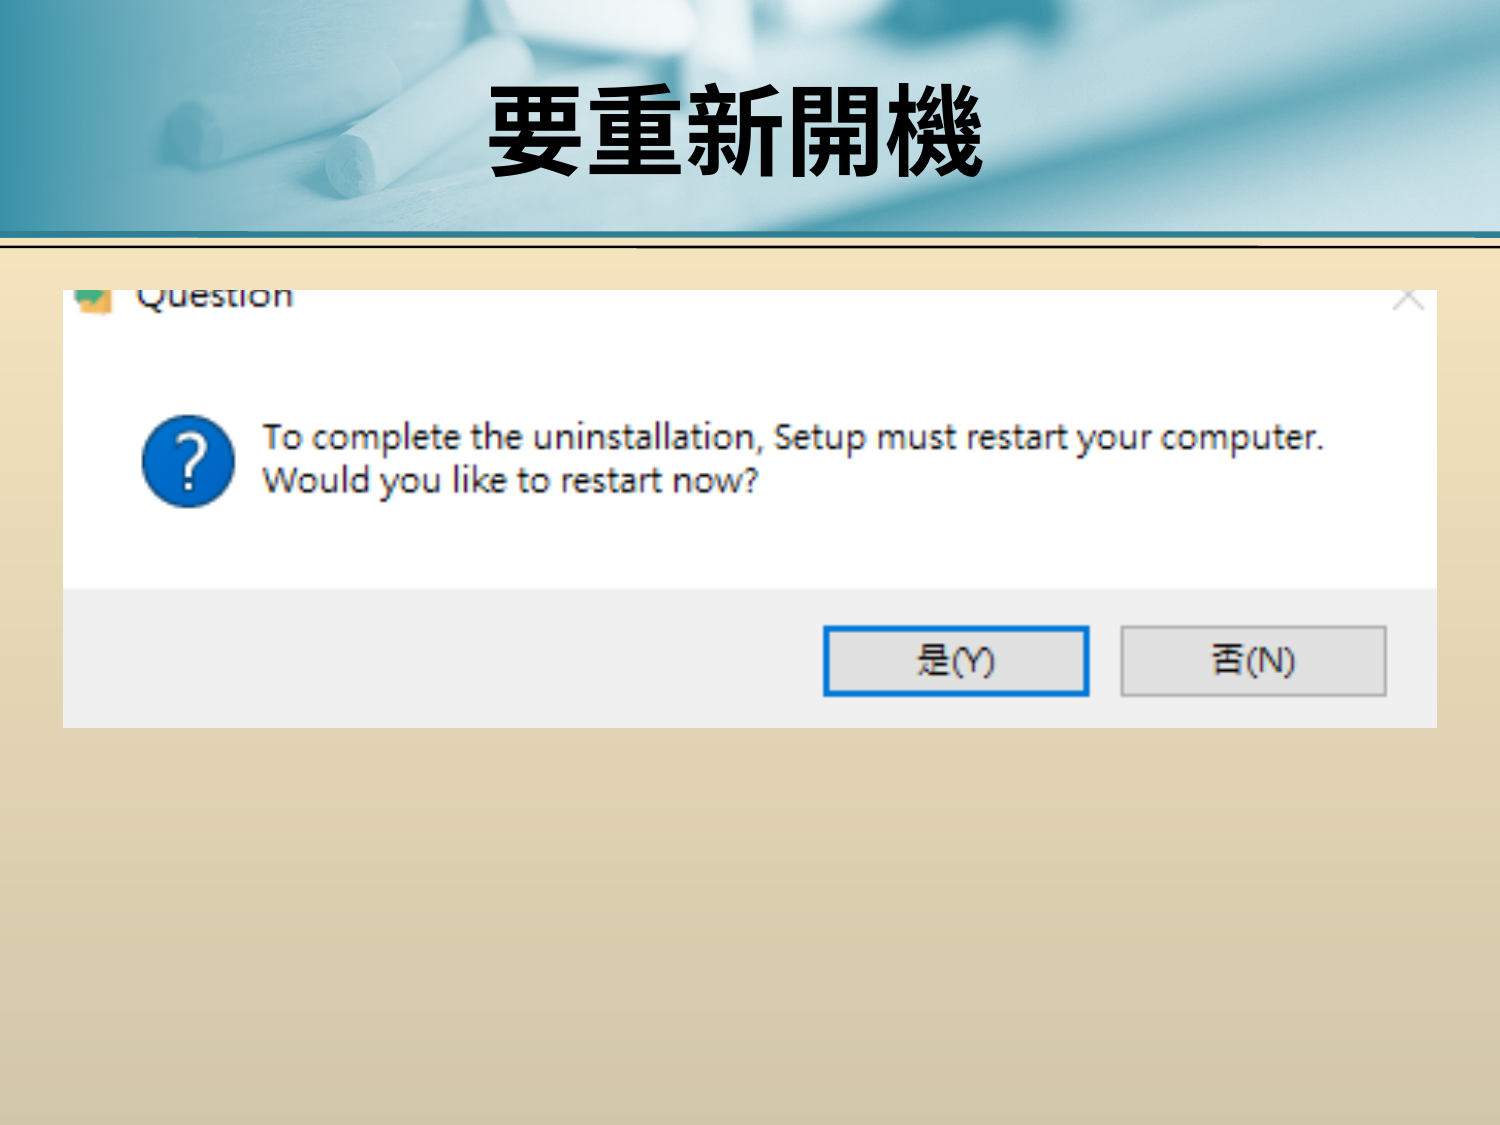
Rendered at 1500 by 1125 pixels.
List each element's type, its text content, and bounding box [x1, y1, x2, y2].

picture [63, 290, 1437, 728]
title 要重新開機 [0, 24, 1471, 233]
